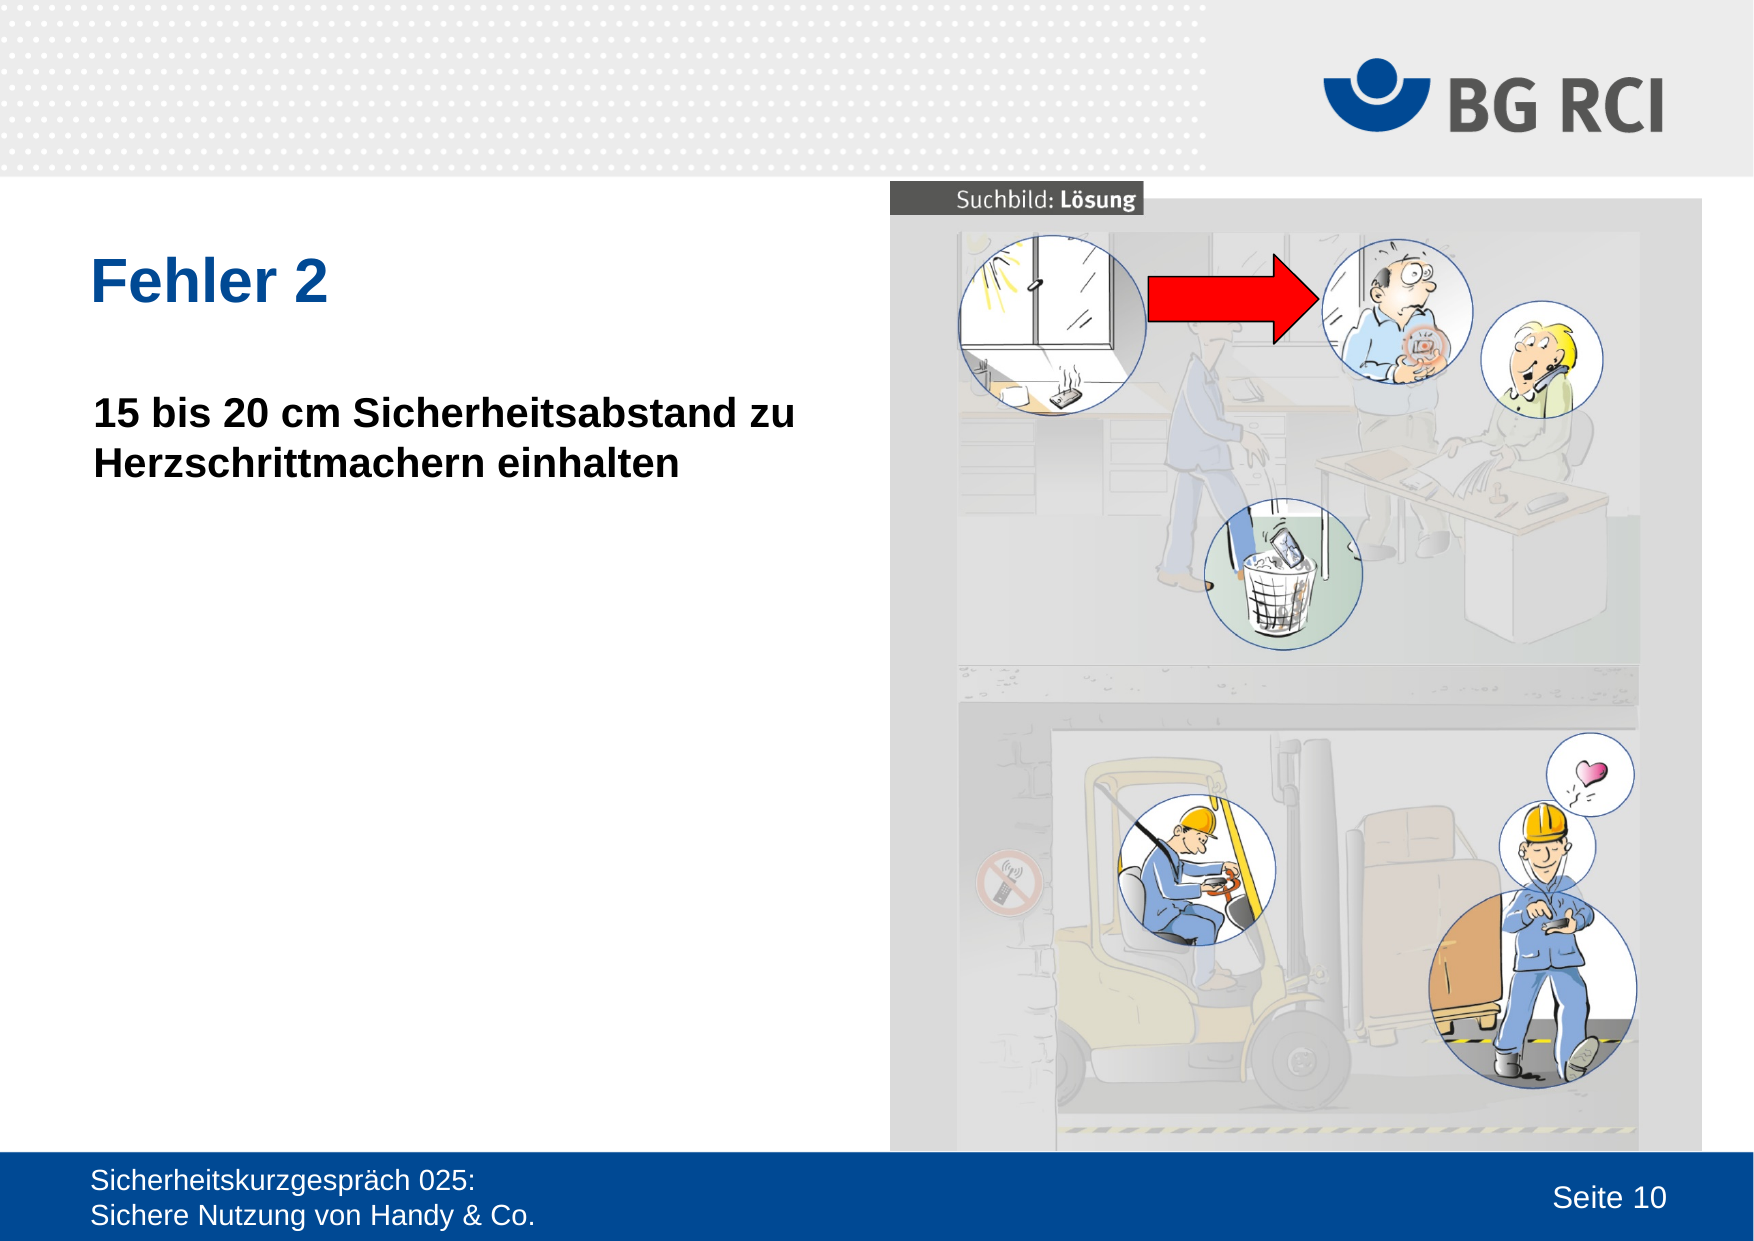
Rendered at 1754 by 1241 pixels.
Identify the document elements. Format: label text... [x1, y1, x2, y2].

text_box Fehler 2 [90, 239, 884, 338]
picture [0, 0, 1754, 1241]
text_box 15 bis 20 cm Sicherheitsabstand zu Herzschrittmachern einhalten [78, 378, 884, 494]
slide_number Seite 10 [1407, 1160, 1668, 1241]
